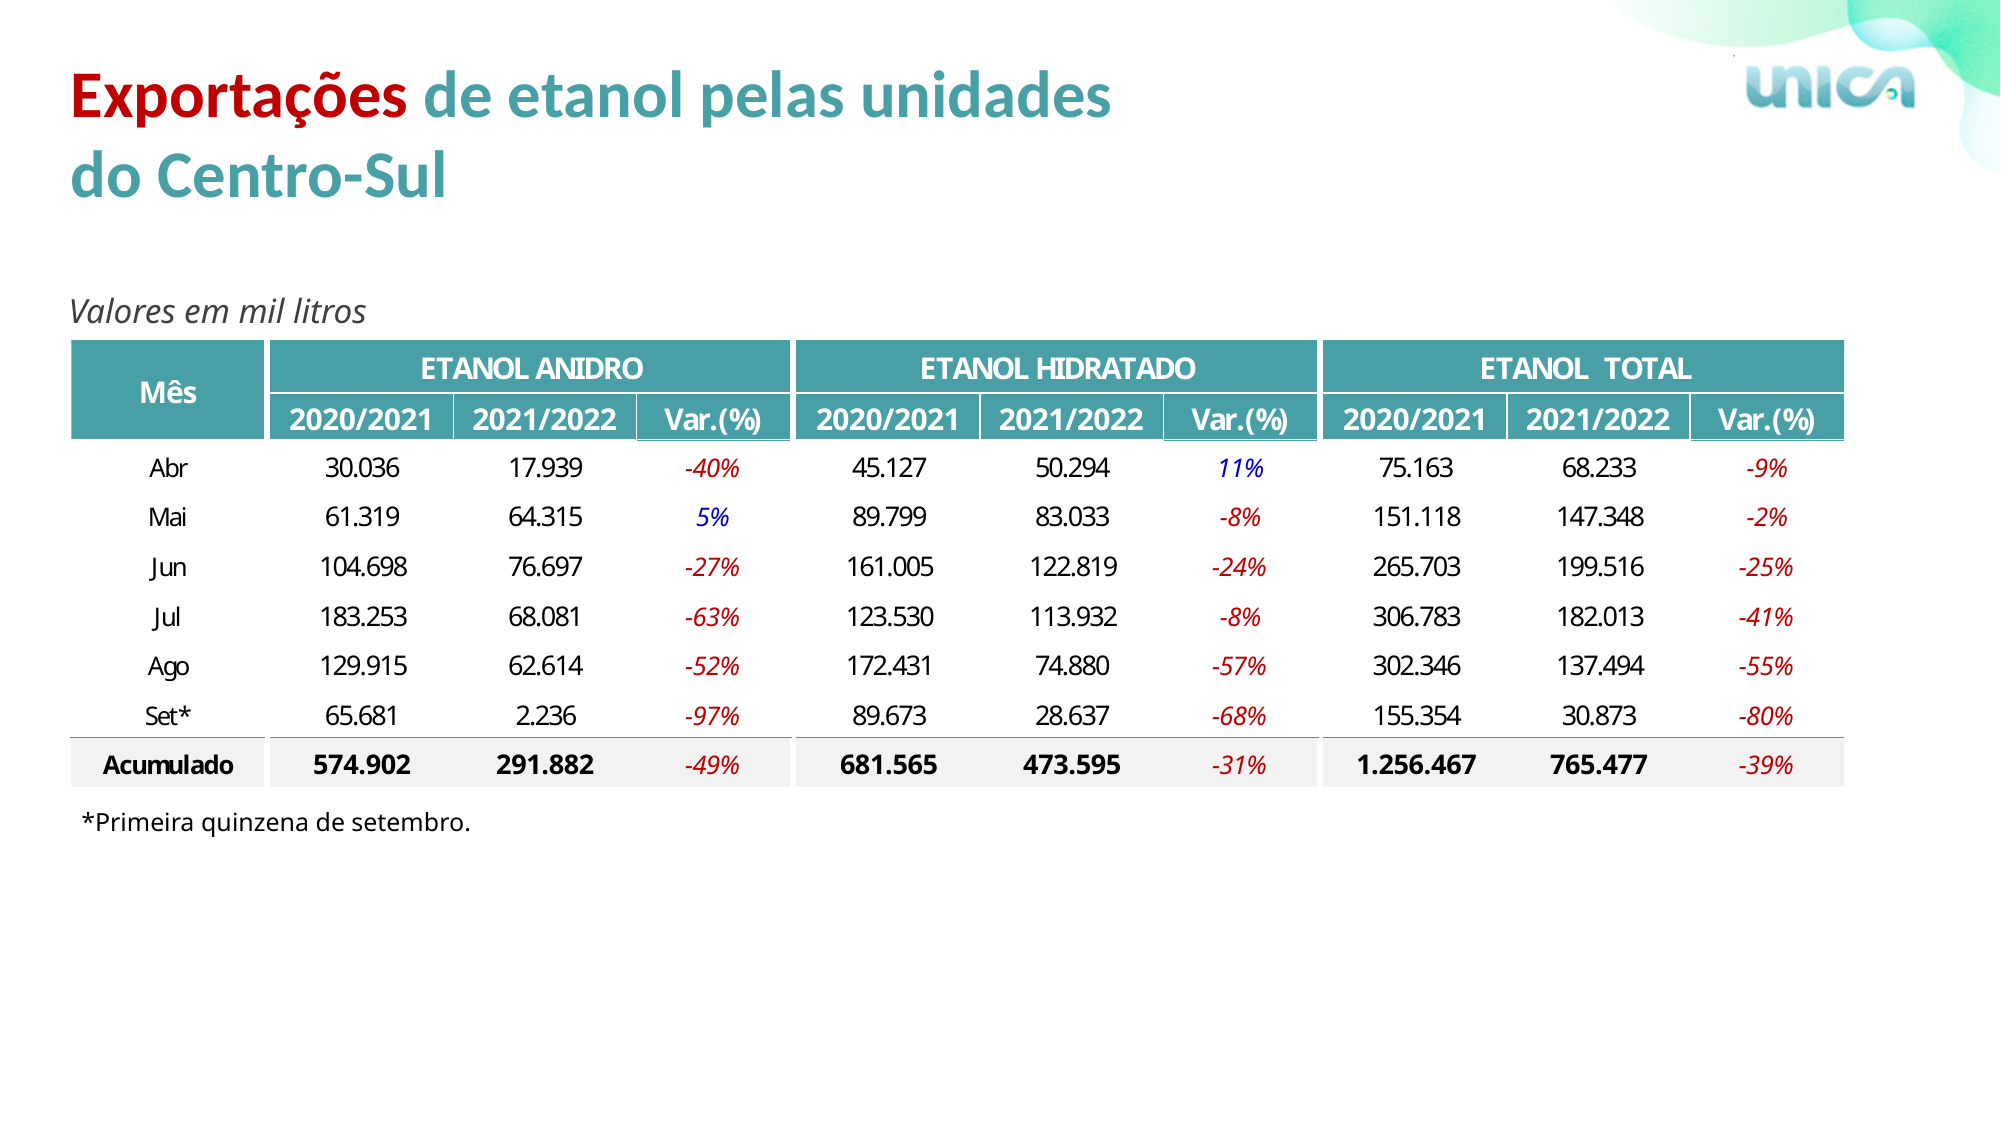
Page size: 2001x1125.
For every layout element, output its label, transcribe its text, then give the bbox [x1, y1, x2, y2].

text_box Exportações de etanol pelas unidades do Centro-Sul [55, 43, 1634, 219]
text_box *Primeira quinzena de setembro. [66, 798, 1216, 844]
text_box Valores em mil litros [53, 282, 382, 338]
picture [1614, 0, 2000, 174]
picture [69, 338, 1846, 789]
